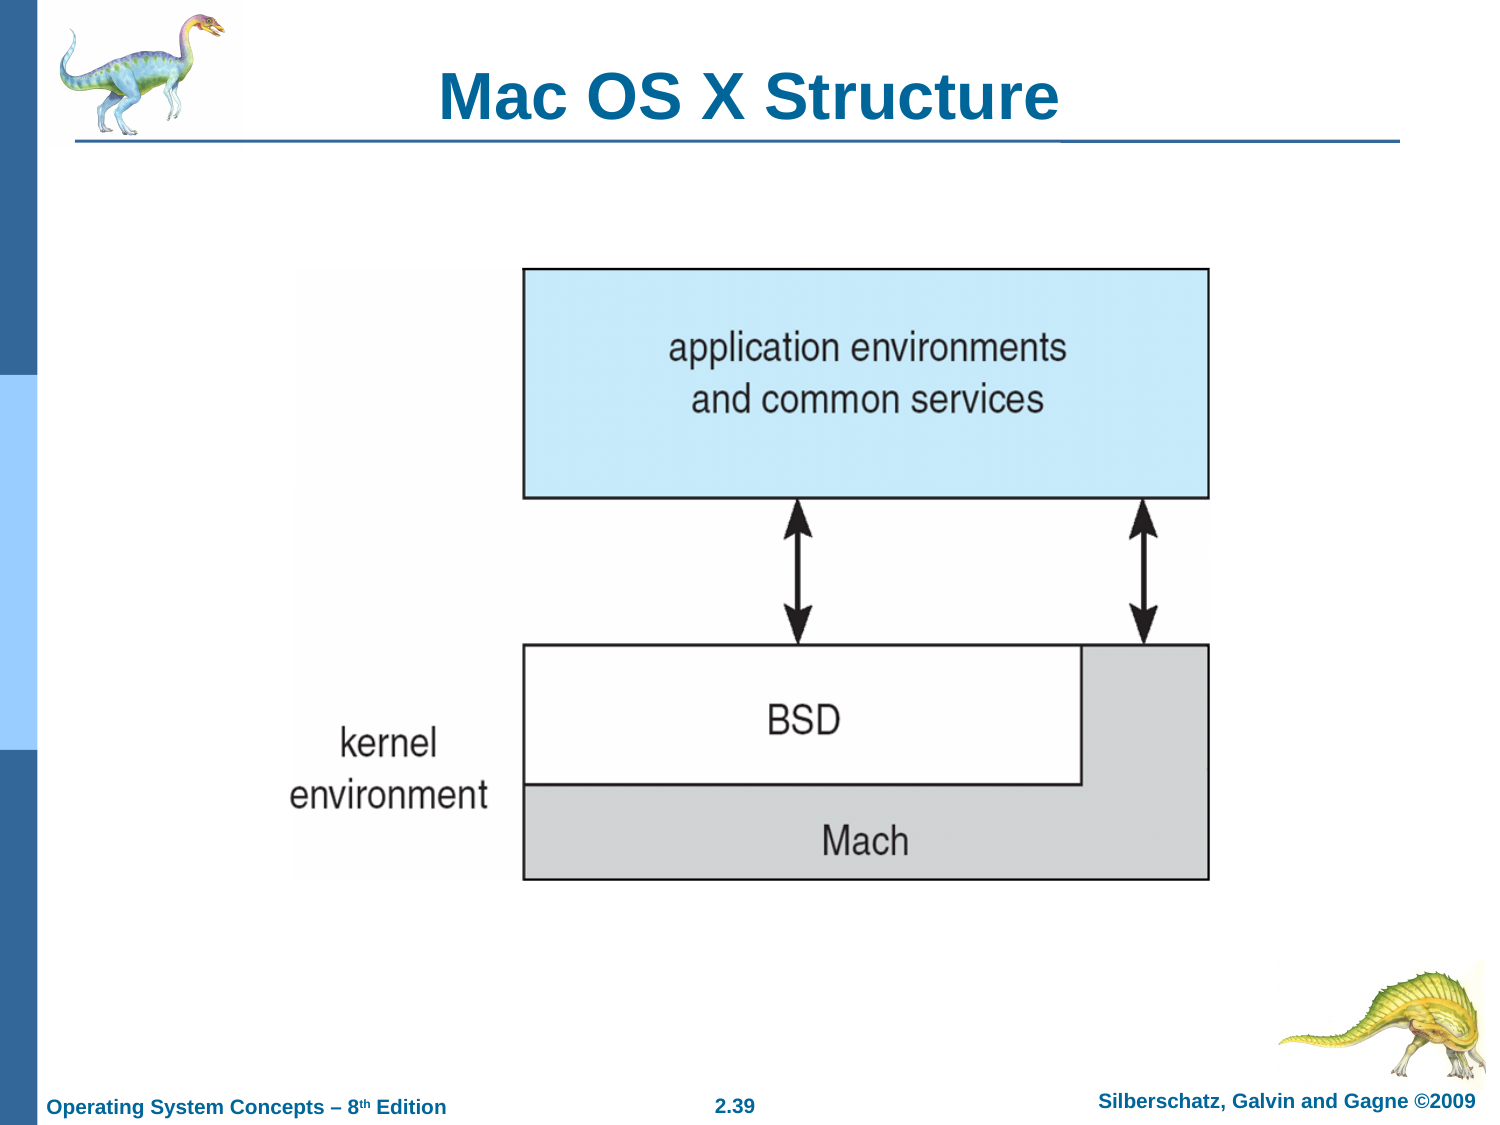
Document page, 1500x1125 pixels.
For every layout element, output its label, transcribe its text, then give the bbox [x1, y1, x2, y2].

picture [281, 260, 1218, 889]
picture [46, 0, 243, 149]
title Mac OS X Structure [74, 45, 1426, 141]
picture [1275, 959, 1486, 1090]
